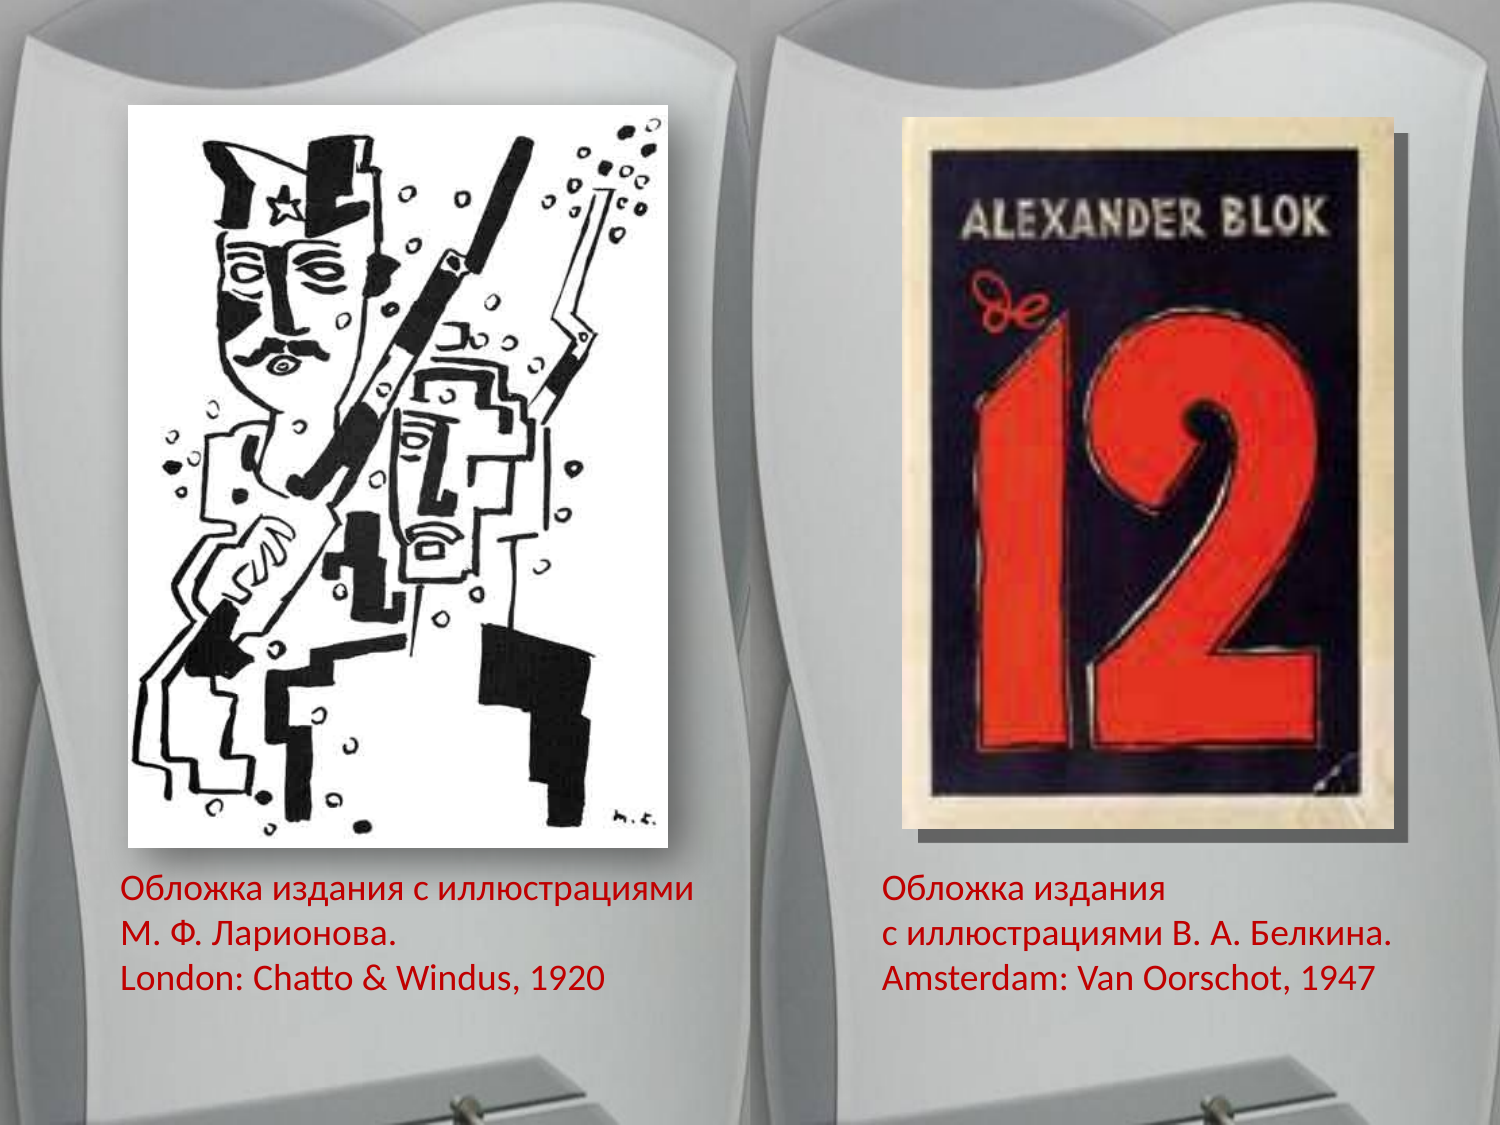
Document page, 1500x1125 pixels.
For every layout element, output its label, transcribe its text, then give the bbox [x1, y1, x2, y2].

text_box Обложка издания с иллюстрациями М. Ф. Ларионова. London: Chatto & Windus, 1920 [103, 853, 752, 1007]
picture [0, 0, 1500, 1125]
text_box Обложка издания с иллюстрациями В. А. Белкина. Amsterdam: Van Oorschot, 1947 [867, 855, 1453, 1006]
